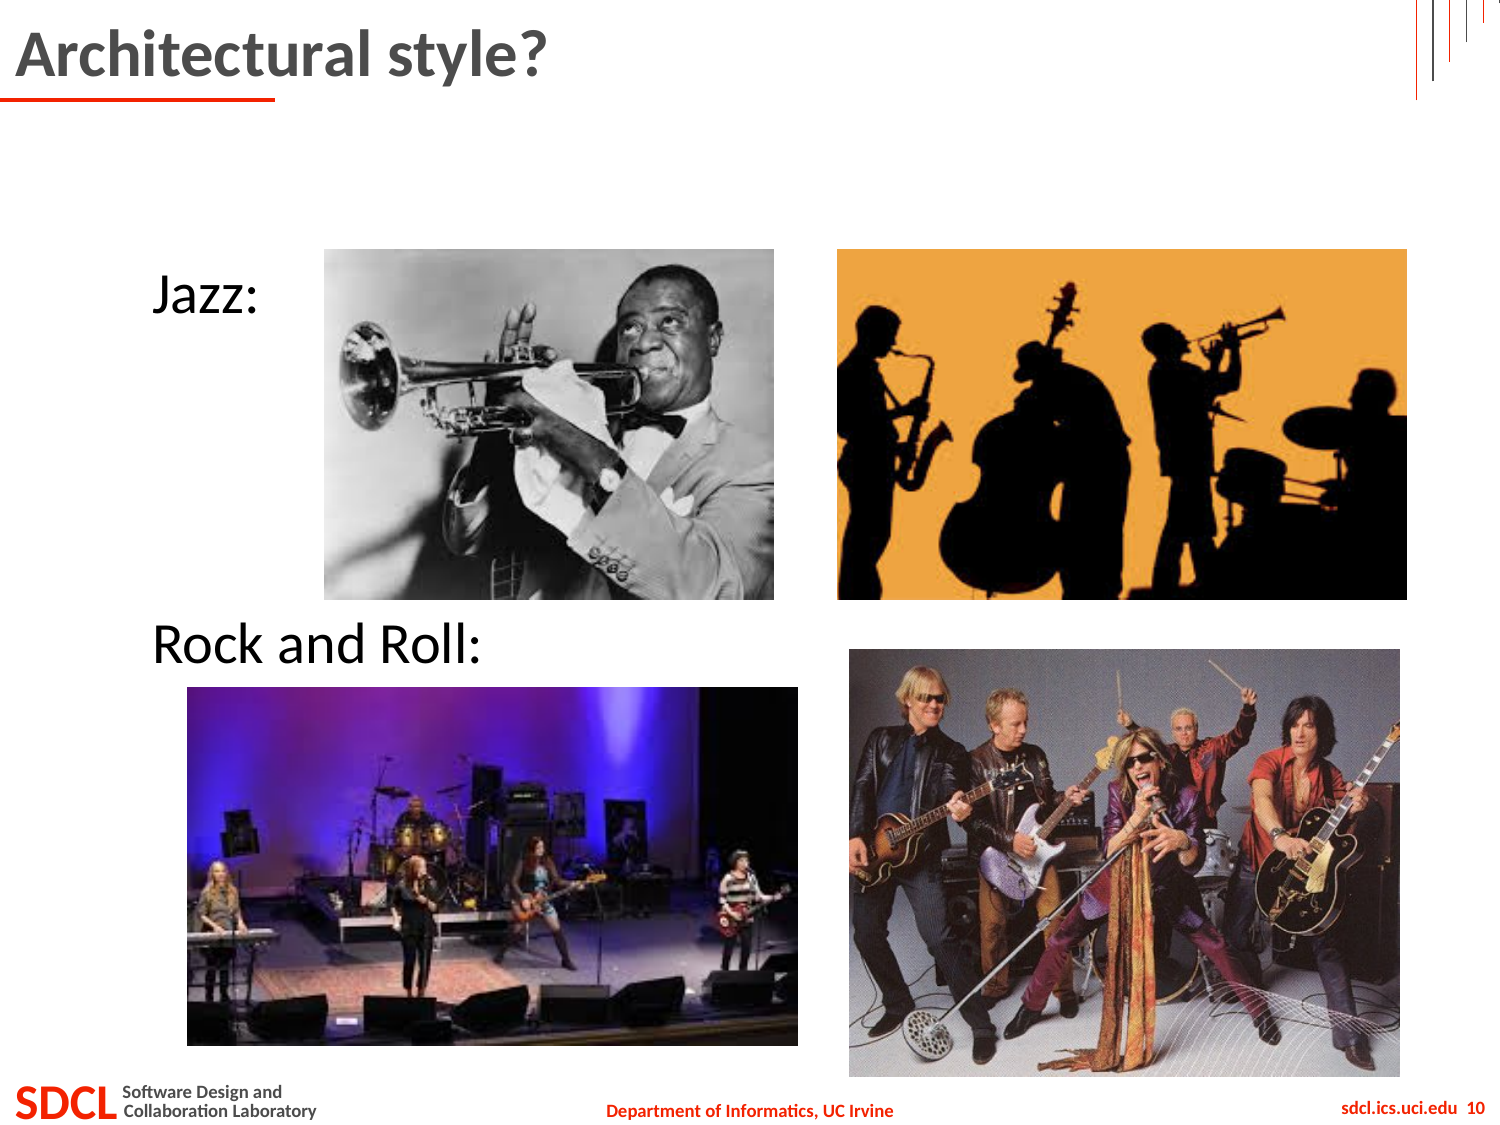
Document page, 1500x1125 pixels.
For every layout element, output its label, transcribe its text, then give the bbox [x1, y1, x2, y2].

picture [324, 249, 775, 601]
picture [837, 249, 1407, 601]
picture [849, 649, 1401, 1077]
picture [187, 687, 799, 1047]
title Architectural style? [0, 0, 1350, 100]
text_box Jazz: Rock and Roll: [137, 248, 1475, 683]
